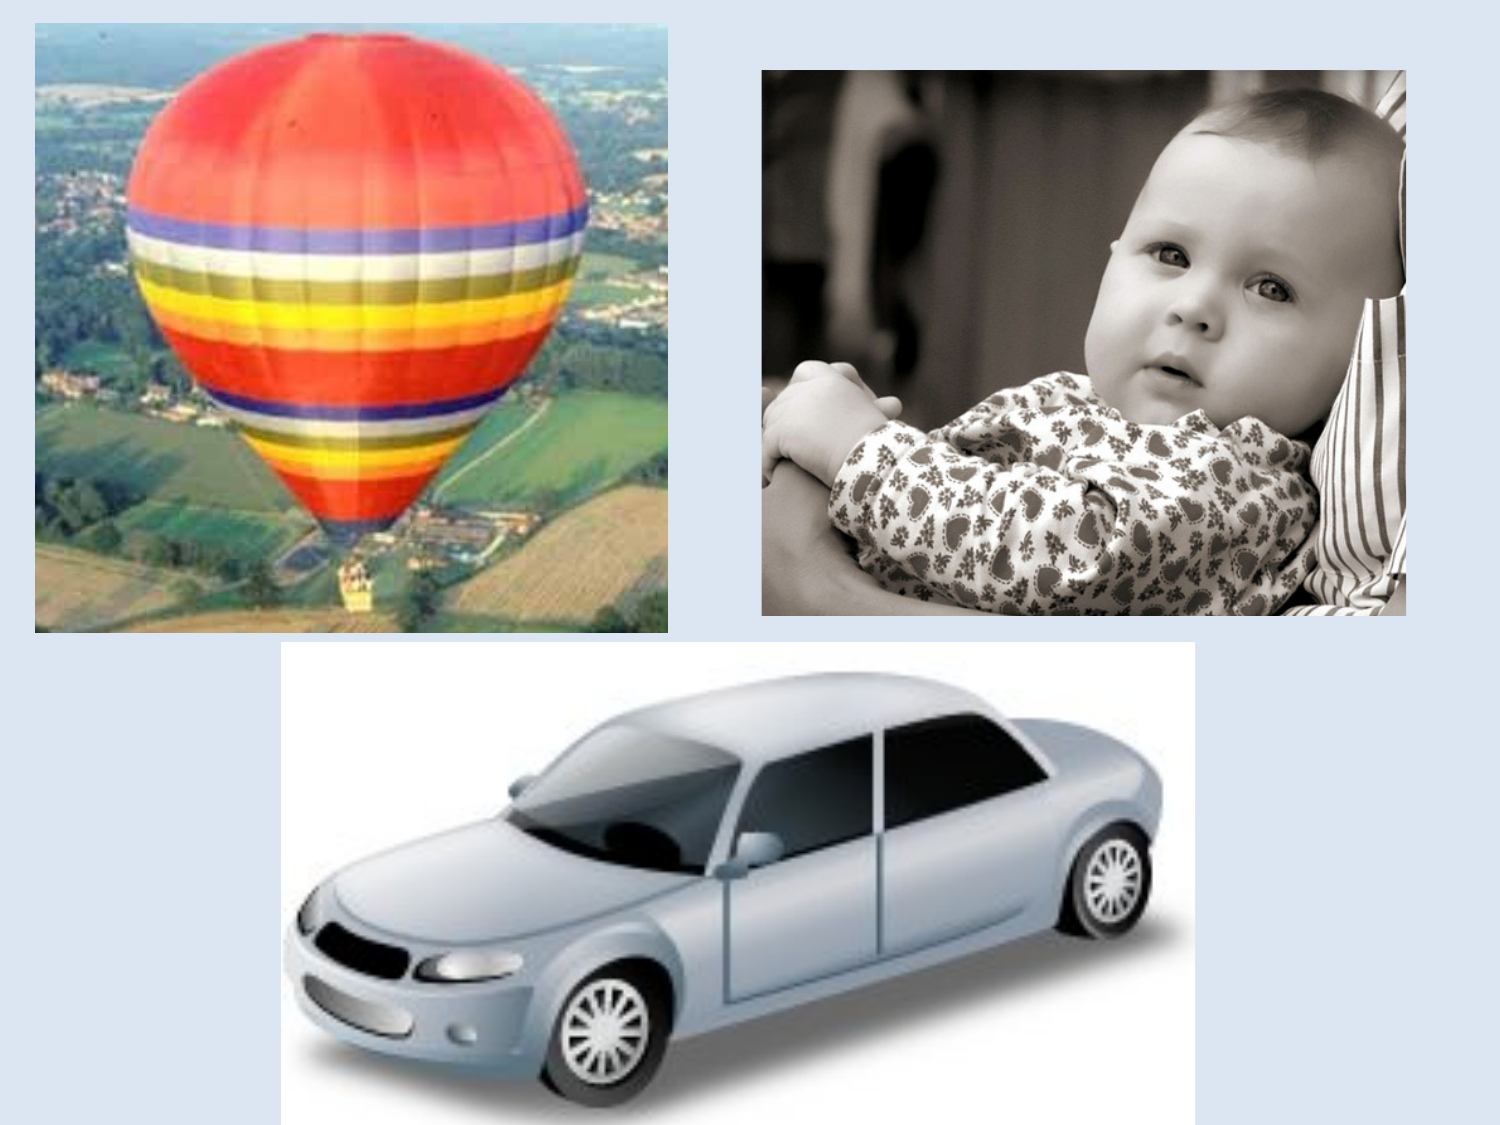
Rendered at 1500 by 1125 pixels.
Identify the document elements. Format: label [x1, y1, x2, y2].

picture [34, 23, 669, 634]
picture [280, 642, 1196, 1125]
picture [761, 70, 1407, 616]
